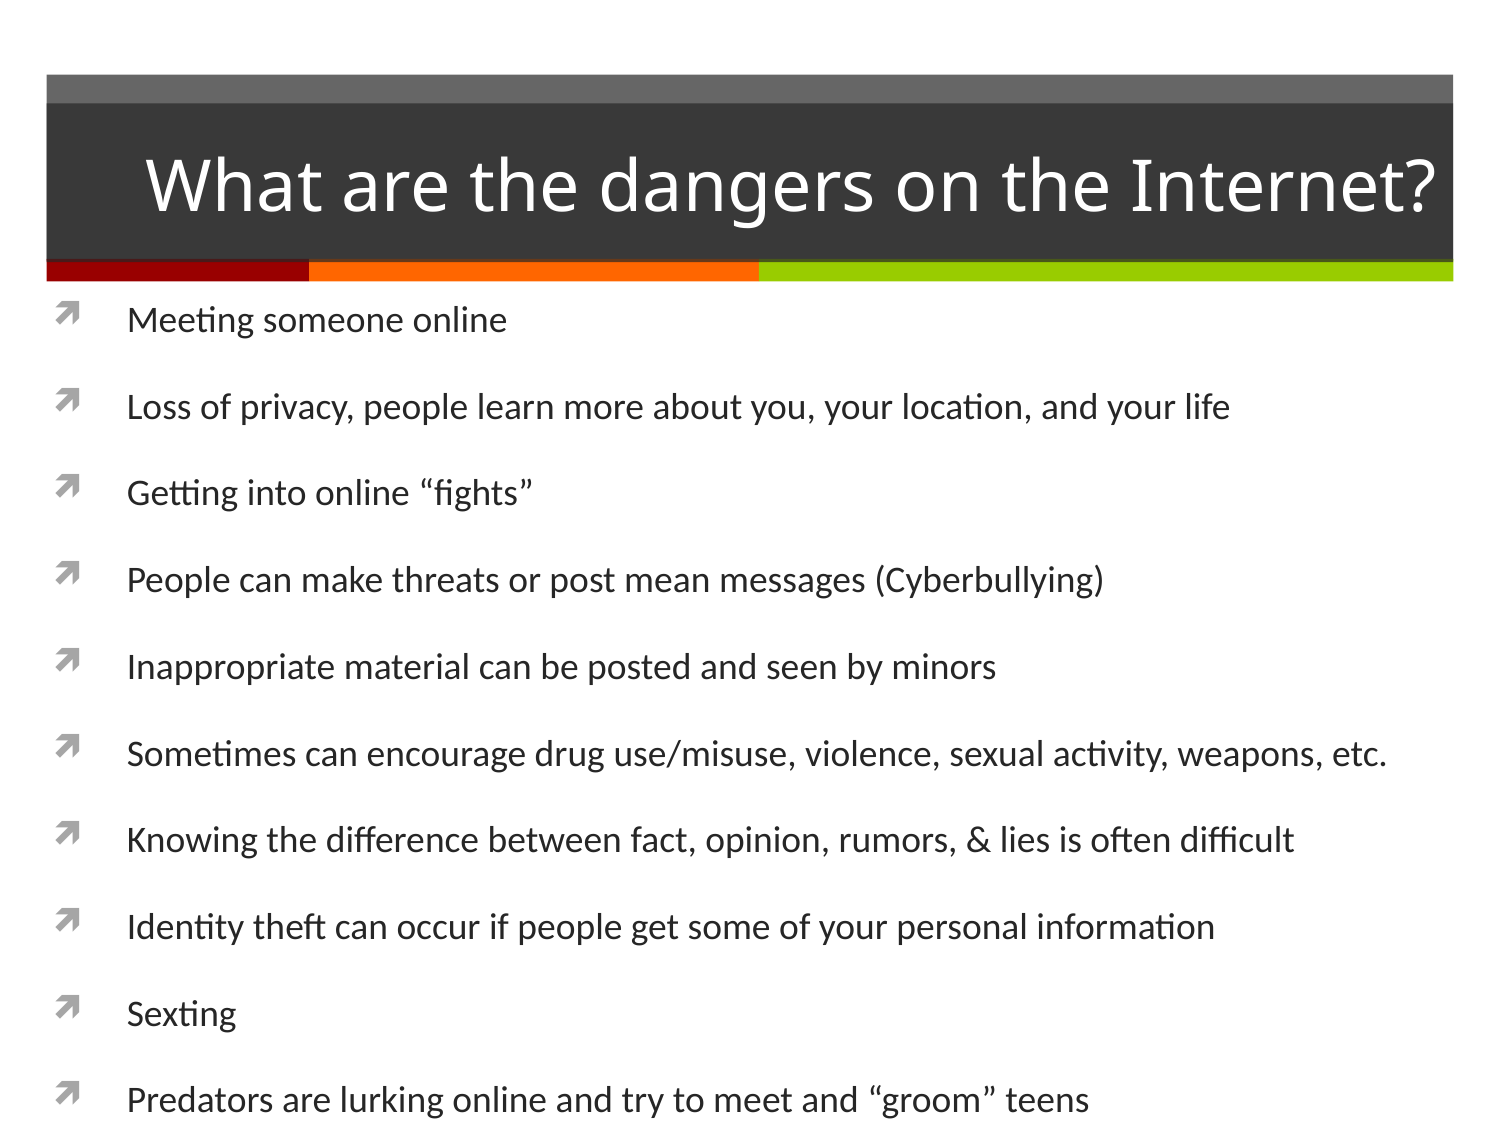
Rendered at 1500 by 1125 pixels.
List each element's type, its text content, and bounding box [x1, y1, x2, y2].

list Meeting someone online Loss of privacy, people learn more about you, your location, and your life Getting into online “fights” People can make threats or post mean messages (Cyberbullying) Inappropriate material can be posted and seen by minors Sometimes can encourage drug use/misuse, violence, sexual activity, weapons, etc. Knowing the difference between fact, opinion, rumors, & lies is often difficult Identity theft can occur if people get some of your personal information Sexting Predators are lurking online and try to meet and “groom” teens [37, 287, 1488, 1125]
title What are the dangers on the Internet? [46, 103, 1454, 263]
